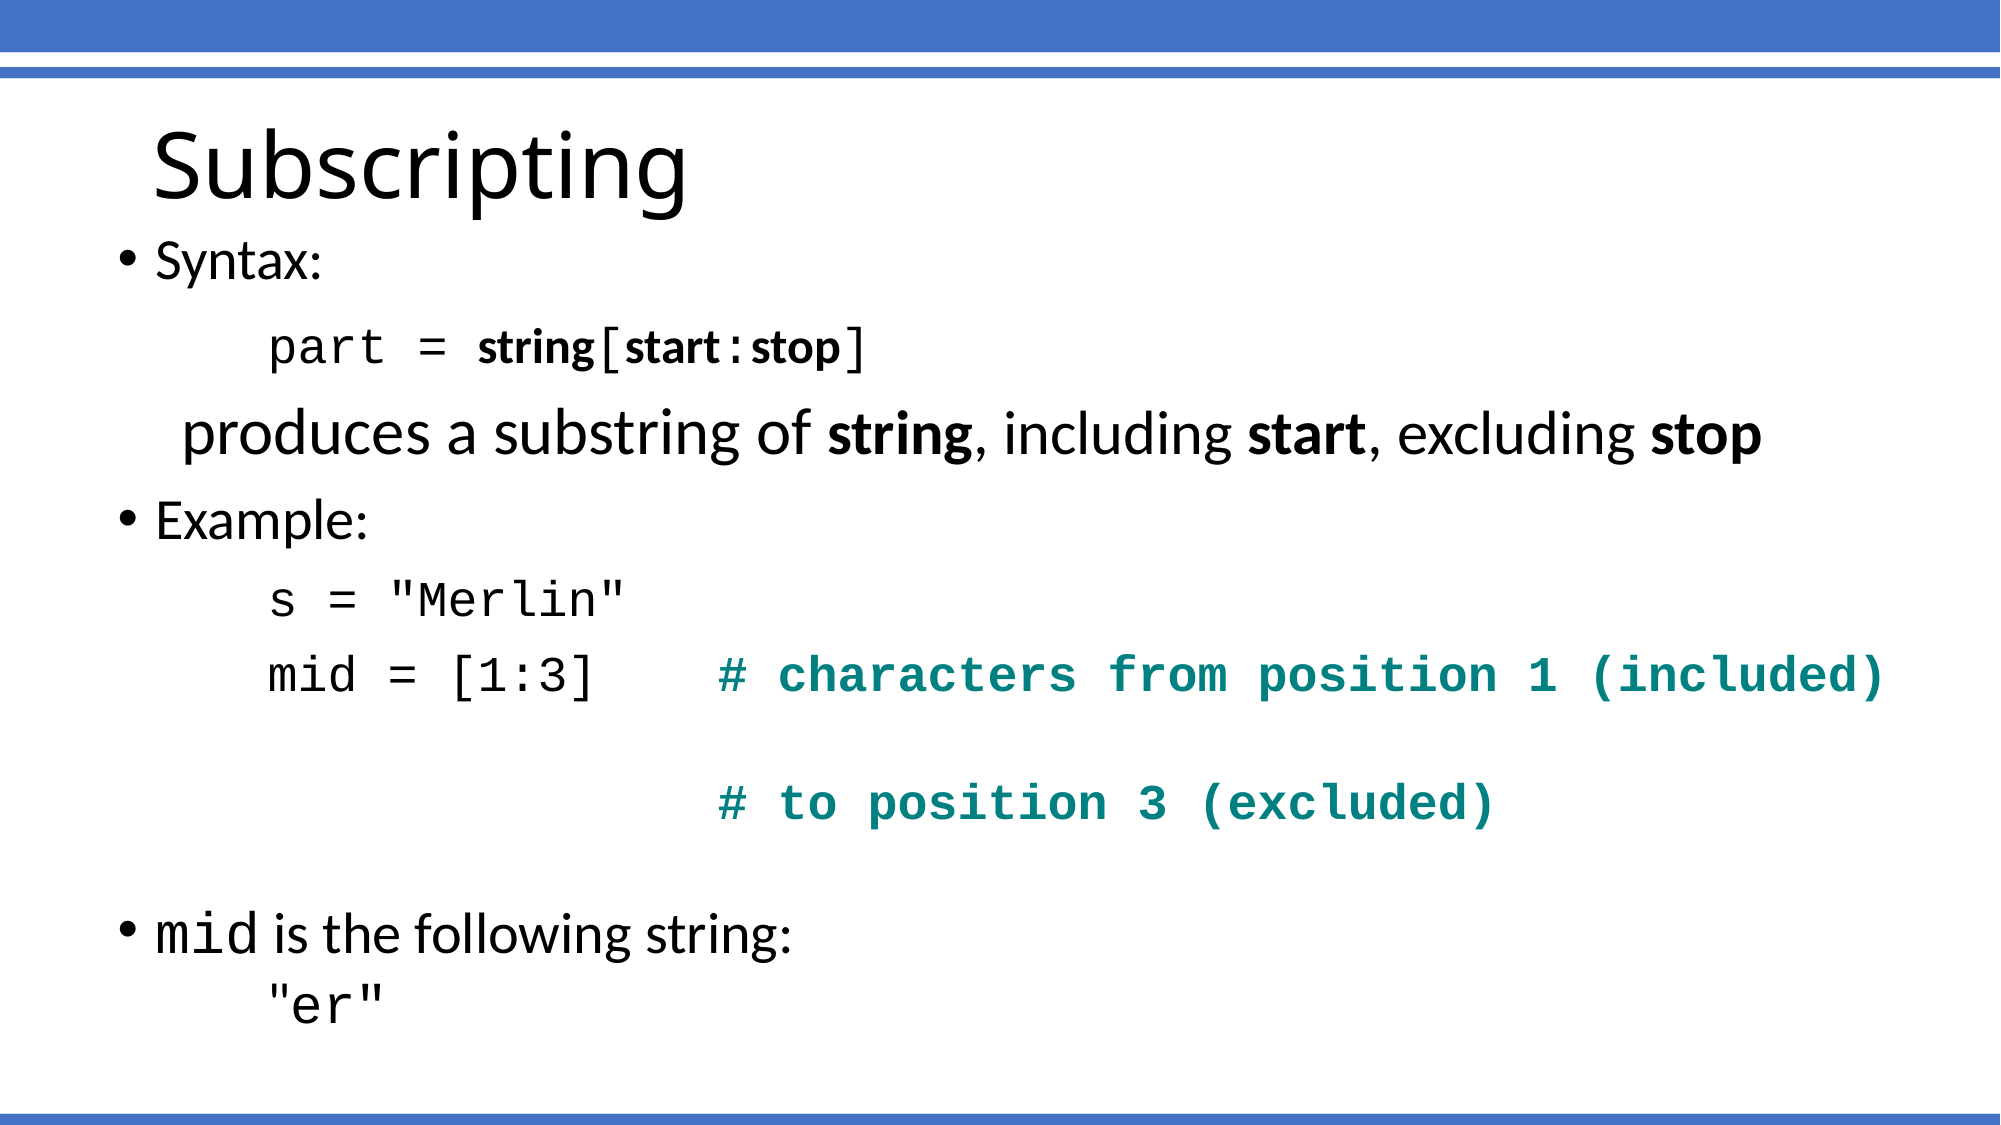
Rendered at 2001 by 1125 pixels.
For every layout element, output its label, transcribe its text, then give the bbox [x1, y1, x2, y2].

text_box Syntax: part = string[start:stop] produces a substring of string, including start, excluding stop Example: s = "Merlin" mid = [1:3] # characters from position 1 (included) # to position 3 (excluded) mid is the following string: "er" [102, 221, 1911, 1080]
text_box Subscripting [137, 59, 1863, 221]
